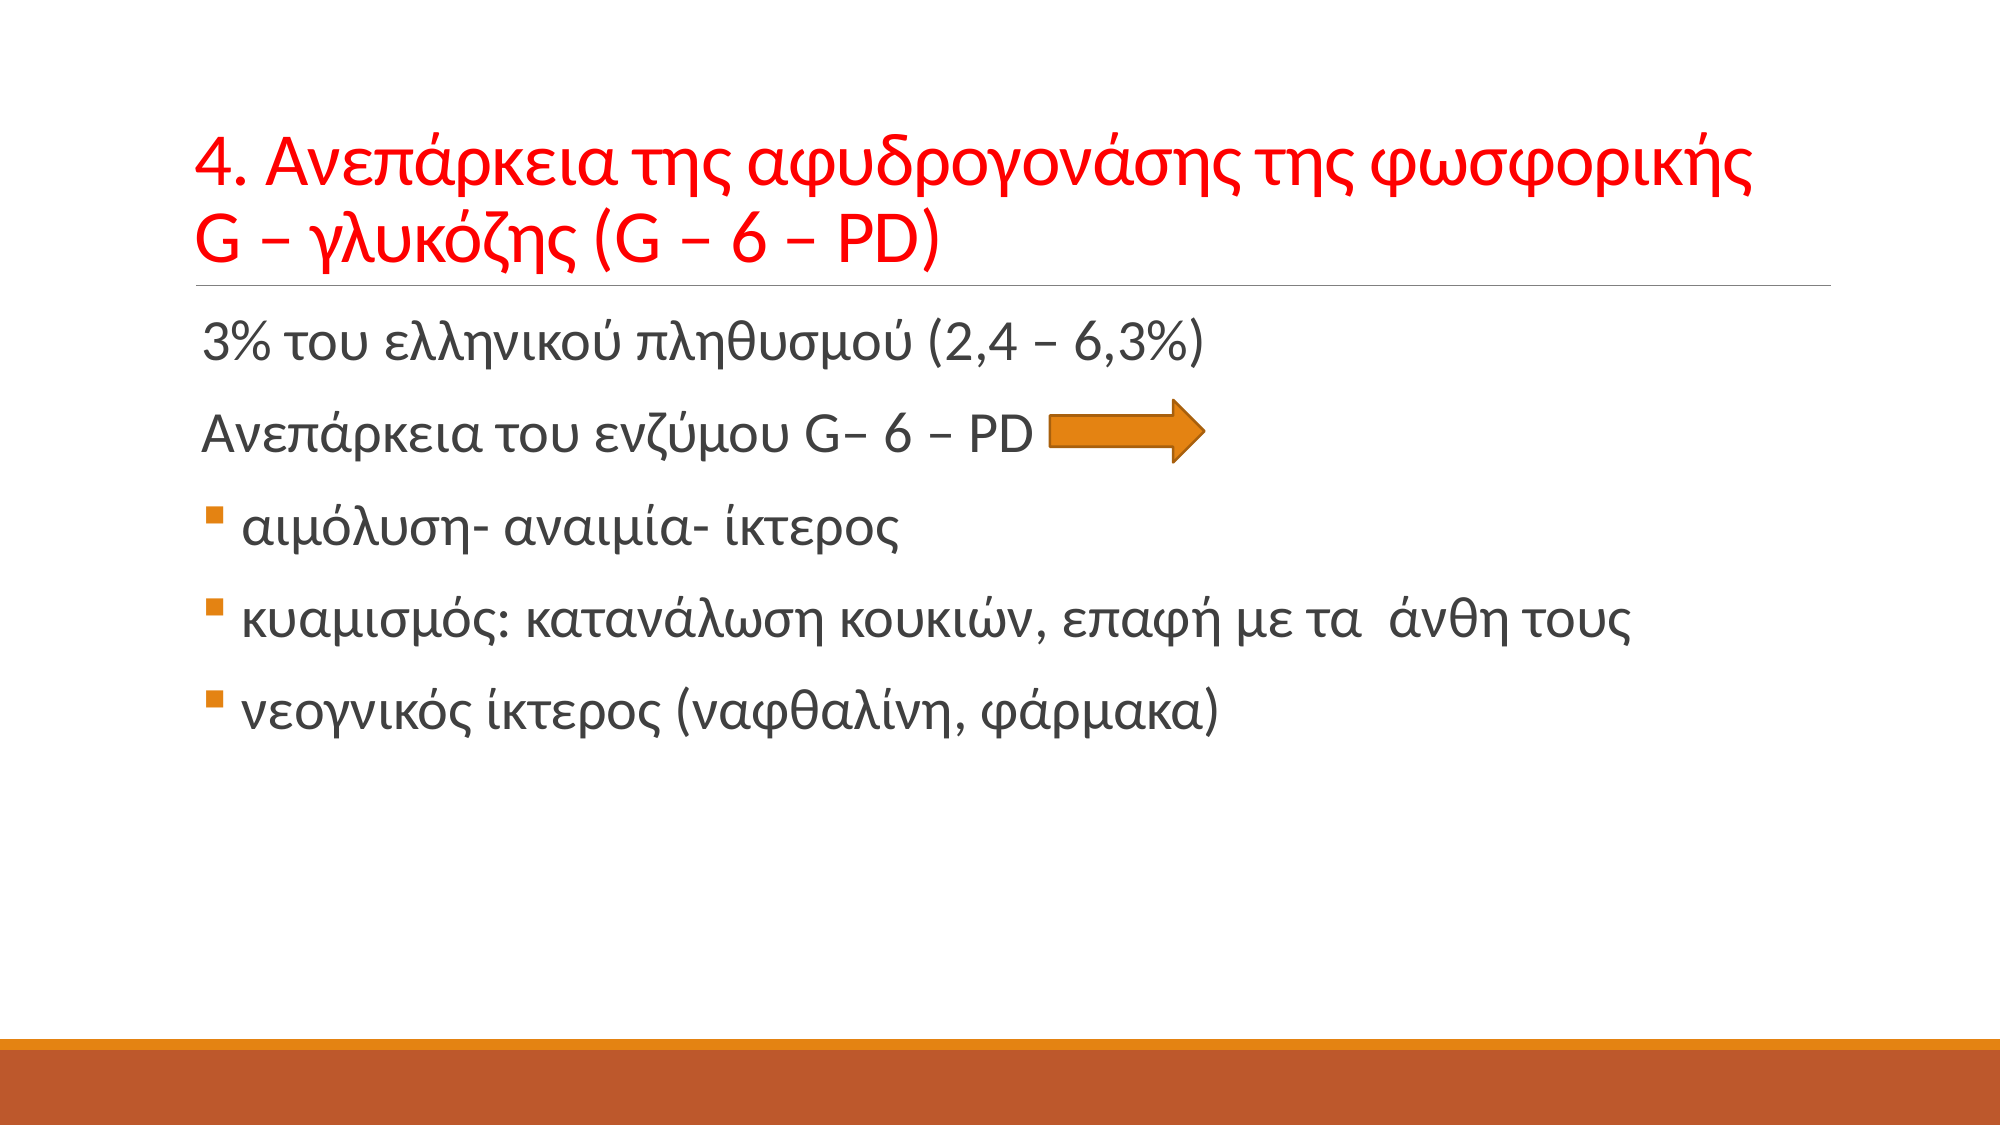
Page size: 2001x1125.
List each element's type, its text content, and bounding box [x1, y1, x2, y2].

text_box [1048, 398, 1206, 464]
title 4. Ανεπάρκεια της αφυδρογονάσης της φωσφορικής G – γλυκόζης (G – 6 – PD) [179, 47, 1830, 285]
list 3% του ελληνικού πληθυσμού (2,4 – 6,3%) Ανεπάρκεια του ενζύμου G– 6 – PD αιμόλυση- αναιμία- ίκτερος κυαμισμός: κατανάλωση κουκιών, επαφή με τα άνθη τους νεογνικός ίκτερος (ναφθαλίνη, φάρμακα) [201, 302, 1830, 963]
